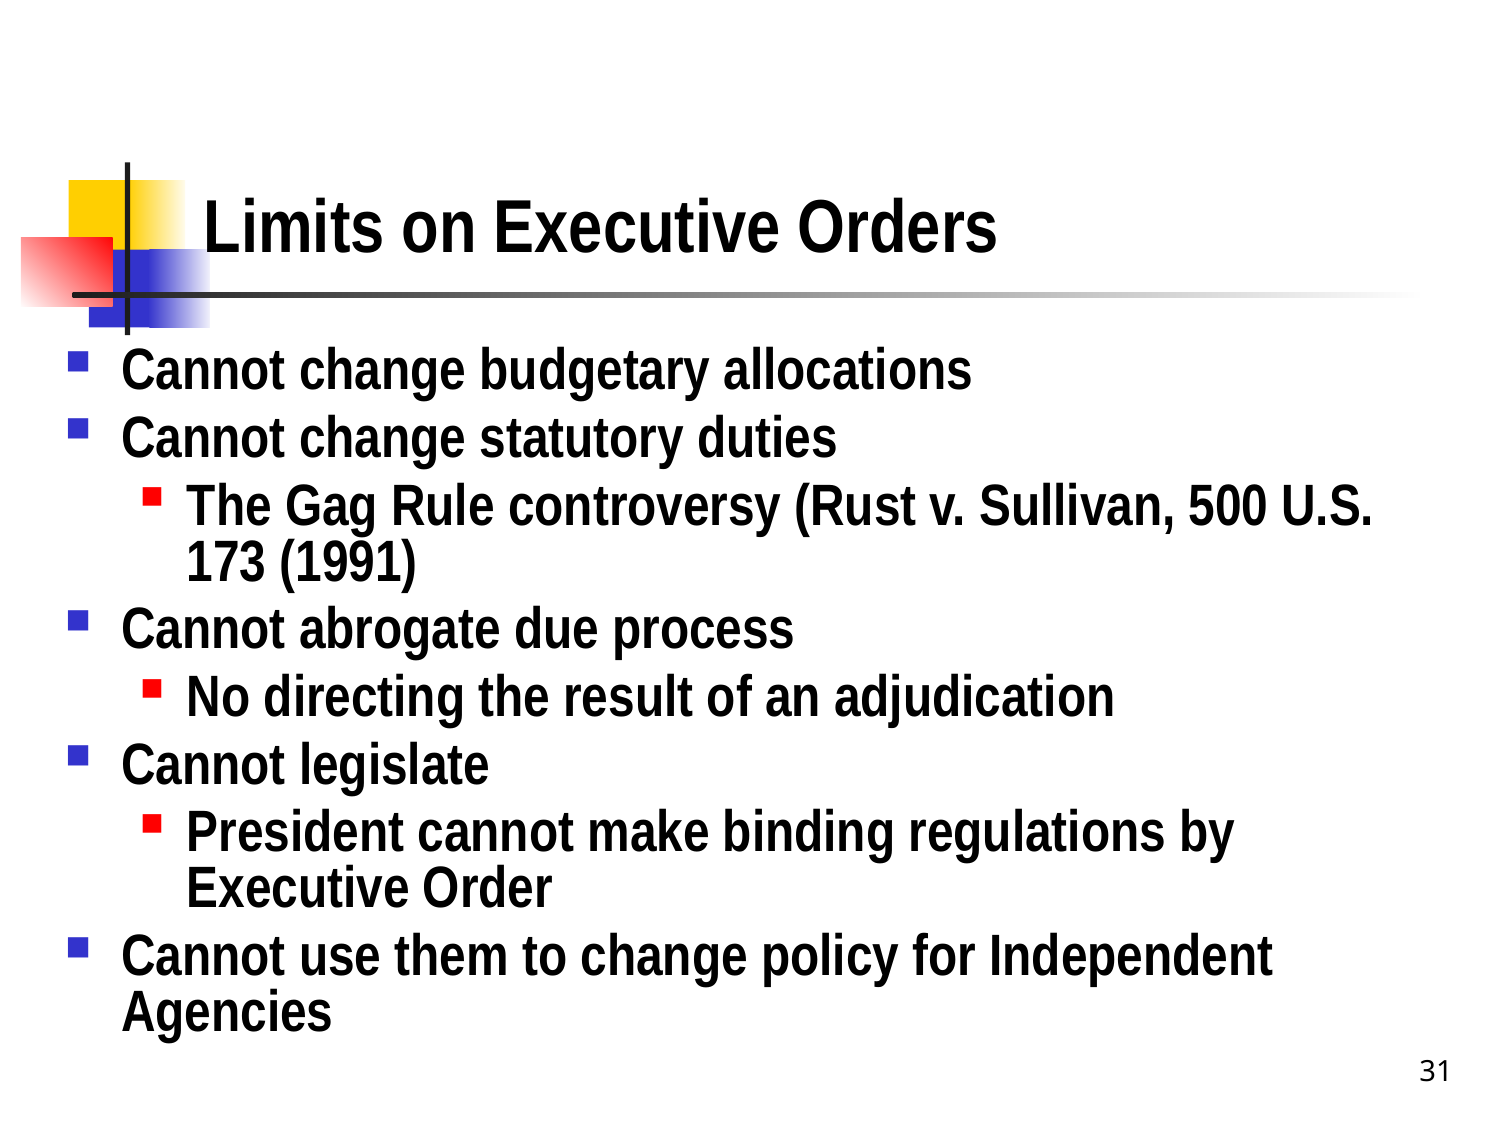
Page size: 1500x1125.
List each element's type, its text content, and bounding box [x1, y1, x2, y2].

title Limits on Executive Orders [188, 35, 1468, 275]
slide_number 31 [1155, 1024, 1468, 1100]
list Cannot change budgetary allocations Cannot change statutory duties The Gag Rule controversy (Rust v. Sullivan, 500 U.S. 173 (1991) Cannot abrogate due process No directing the result of an adjudication Cannot legislate President cannot make binding regulations by Executive Order Cannot use them to change policy for Independent Agencies [50, 337, 1450, 1075]
